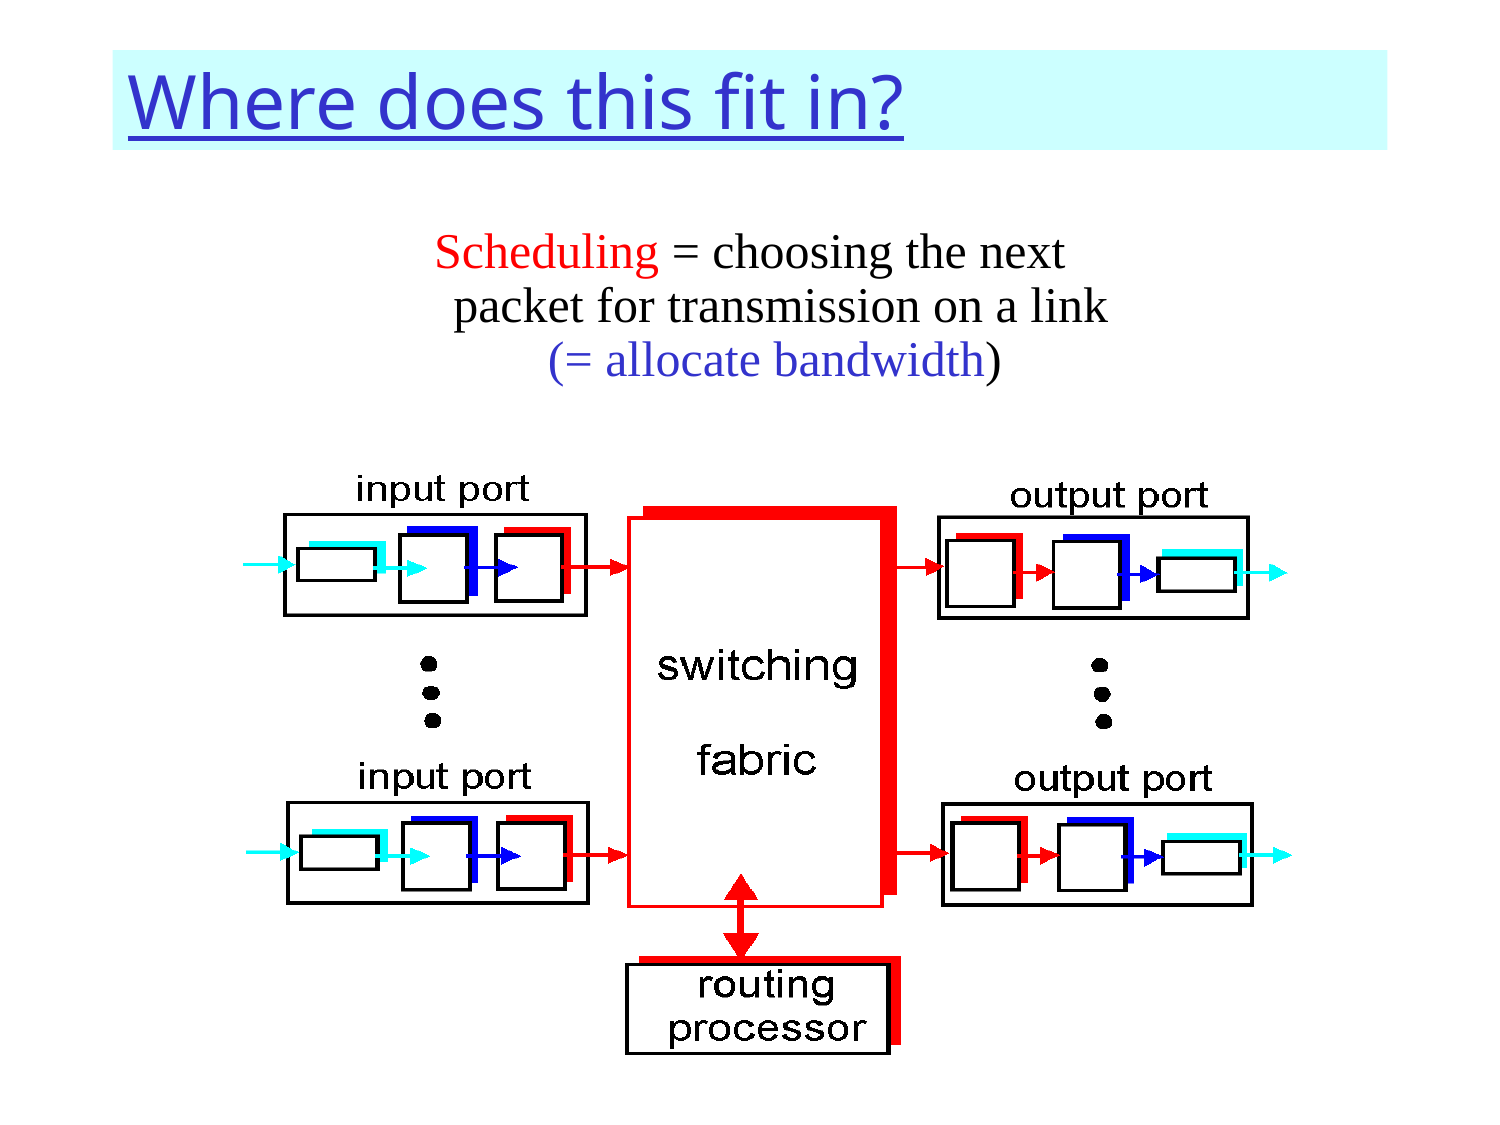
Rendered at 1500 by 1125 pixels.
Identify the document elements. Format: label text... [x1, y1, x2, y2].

title Where does this fit in? [112, 49, 1388, 151]
text_box Scheduling = choosing the next packet for transmission on a link (= allocate bandwidth) [374, 218, 1125, 396]
picture [243, 475, 1294, 1055]
